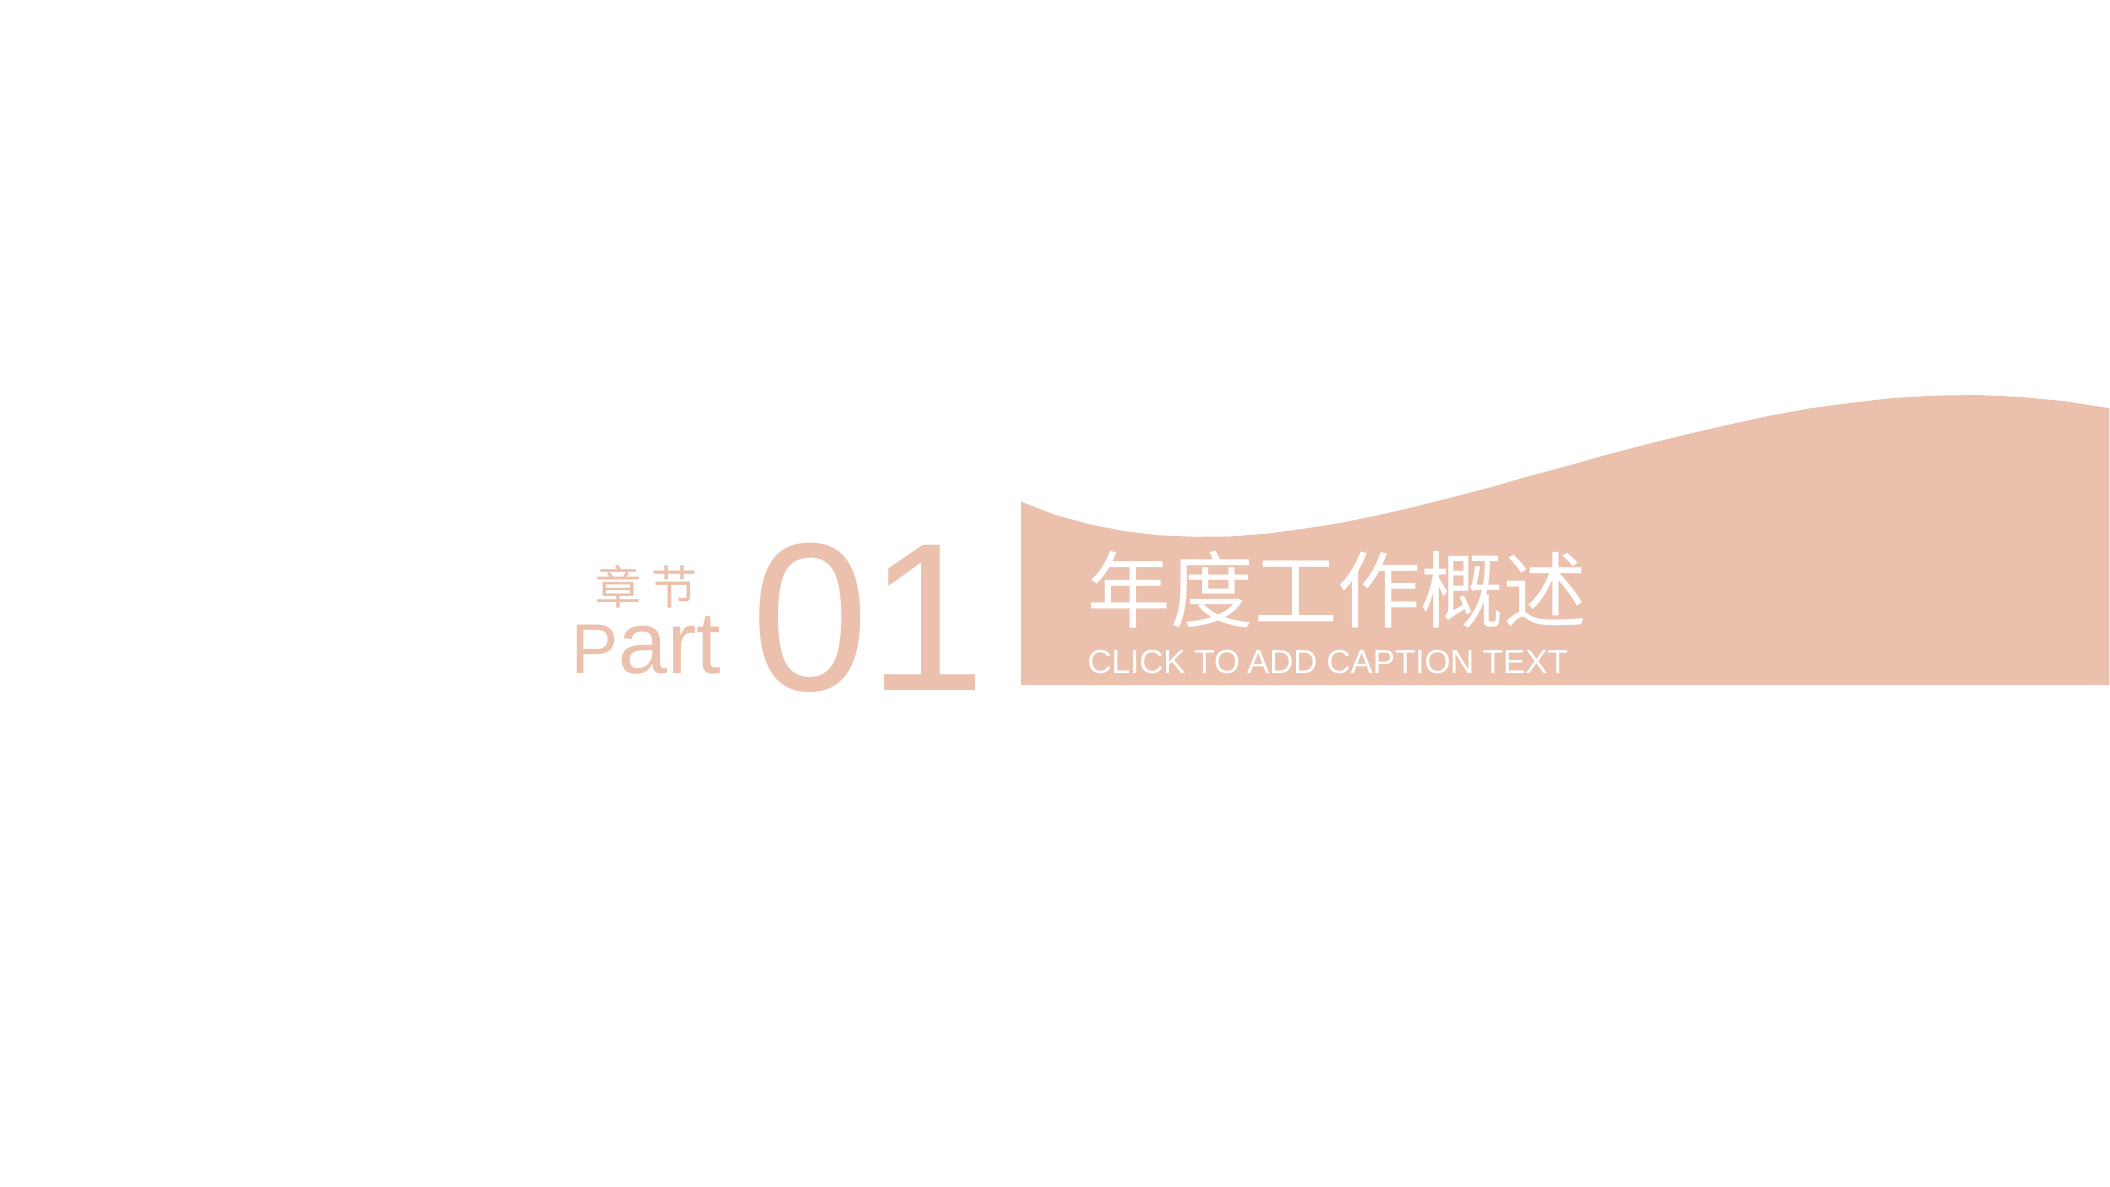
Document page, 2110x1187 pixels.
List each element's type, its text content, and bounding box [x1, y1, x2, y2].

text_box [1021, 395, 2110, 686]
text_box 章 节 [595, 558, 698, 614]
text_box 01 [751, 479, 986, 733]
text_box CLICK TO ADD CAPTION TEXT [1087, 644, 1693, 681]
text_box Part [571, 586, 722, 692]
text_box 年度工作概述 [1087, 549, 1693, 640]
